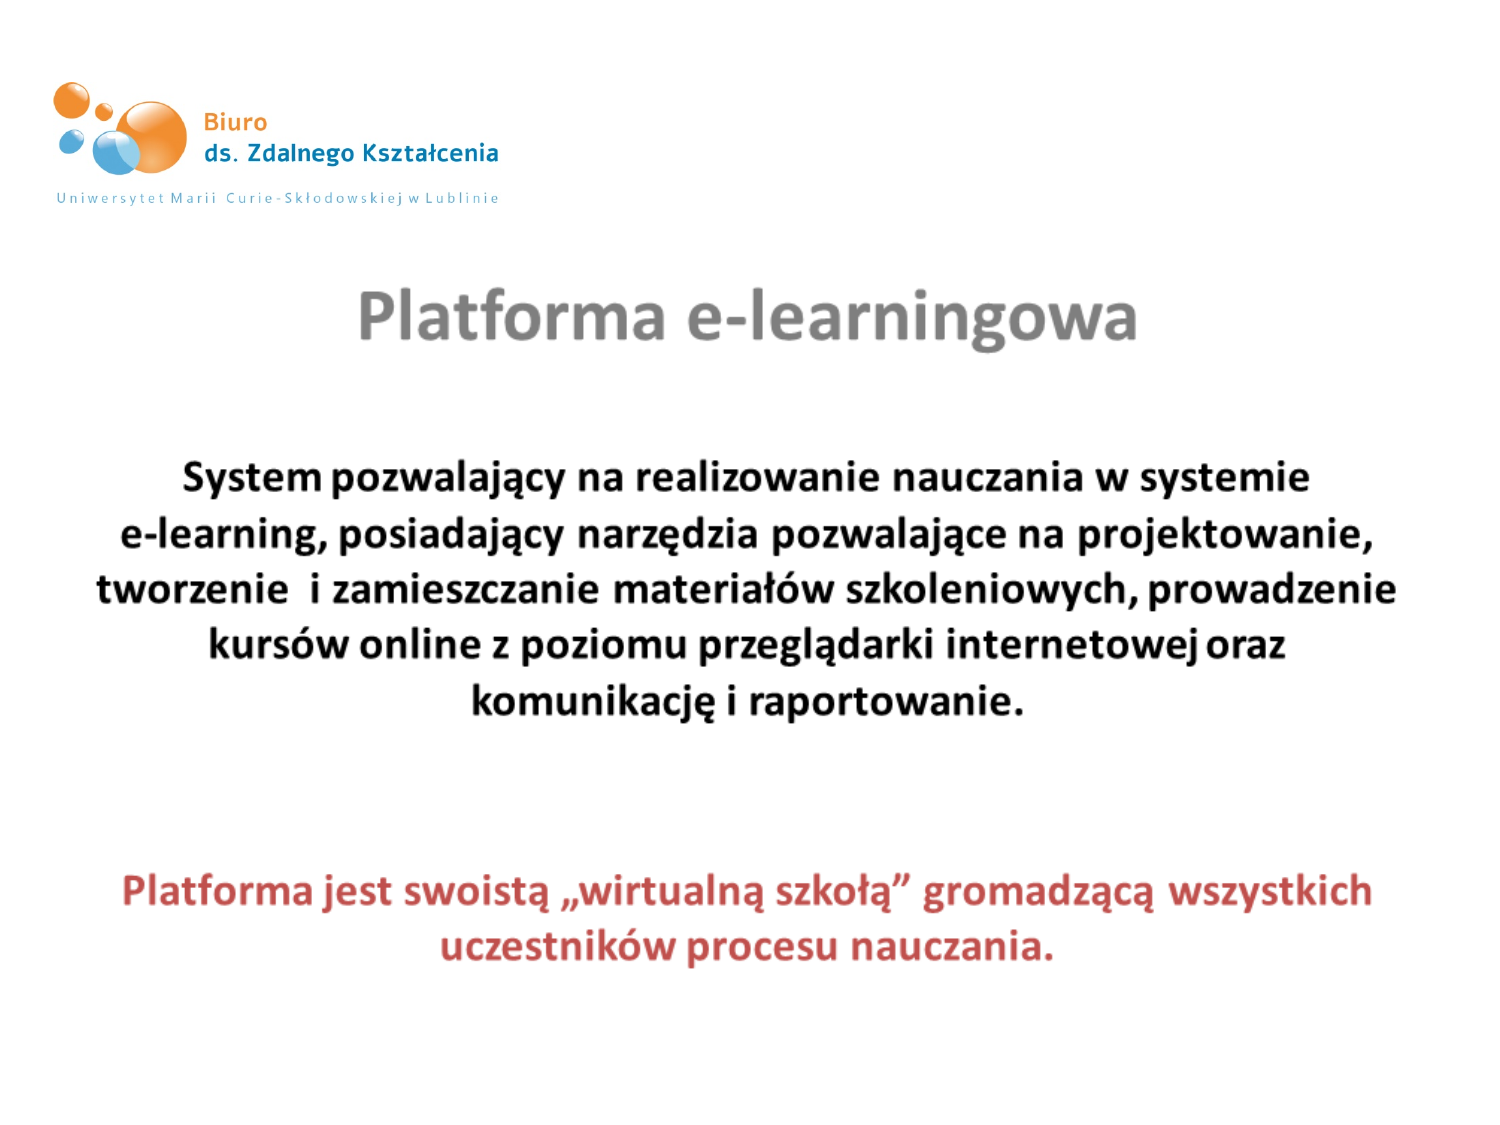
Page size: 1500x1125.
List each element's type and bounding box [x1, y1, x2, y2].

picture [53, 82, 502, 210]
picture [76, 241, 1472, 1124]
